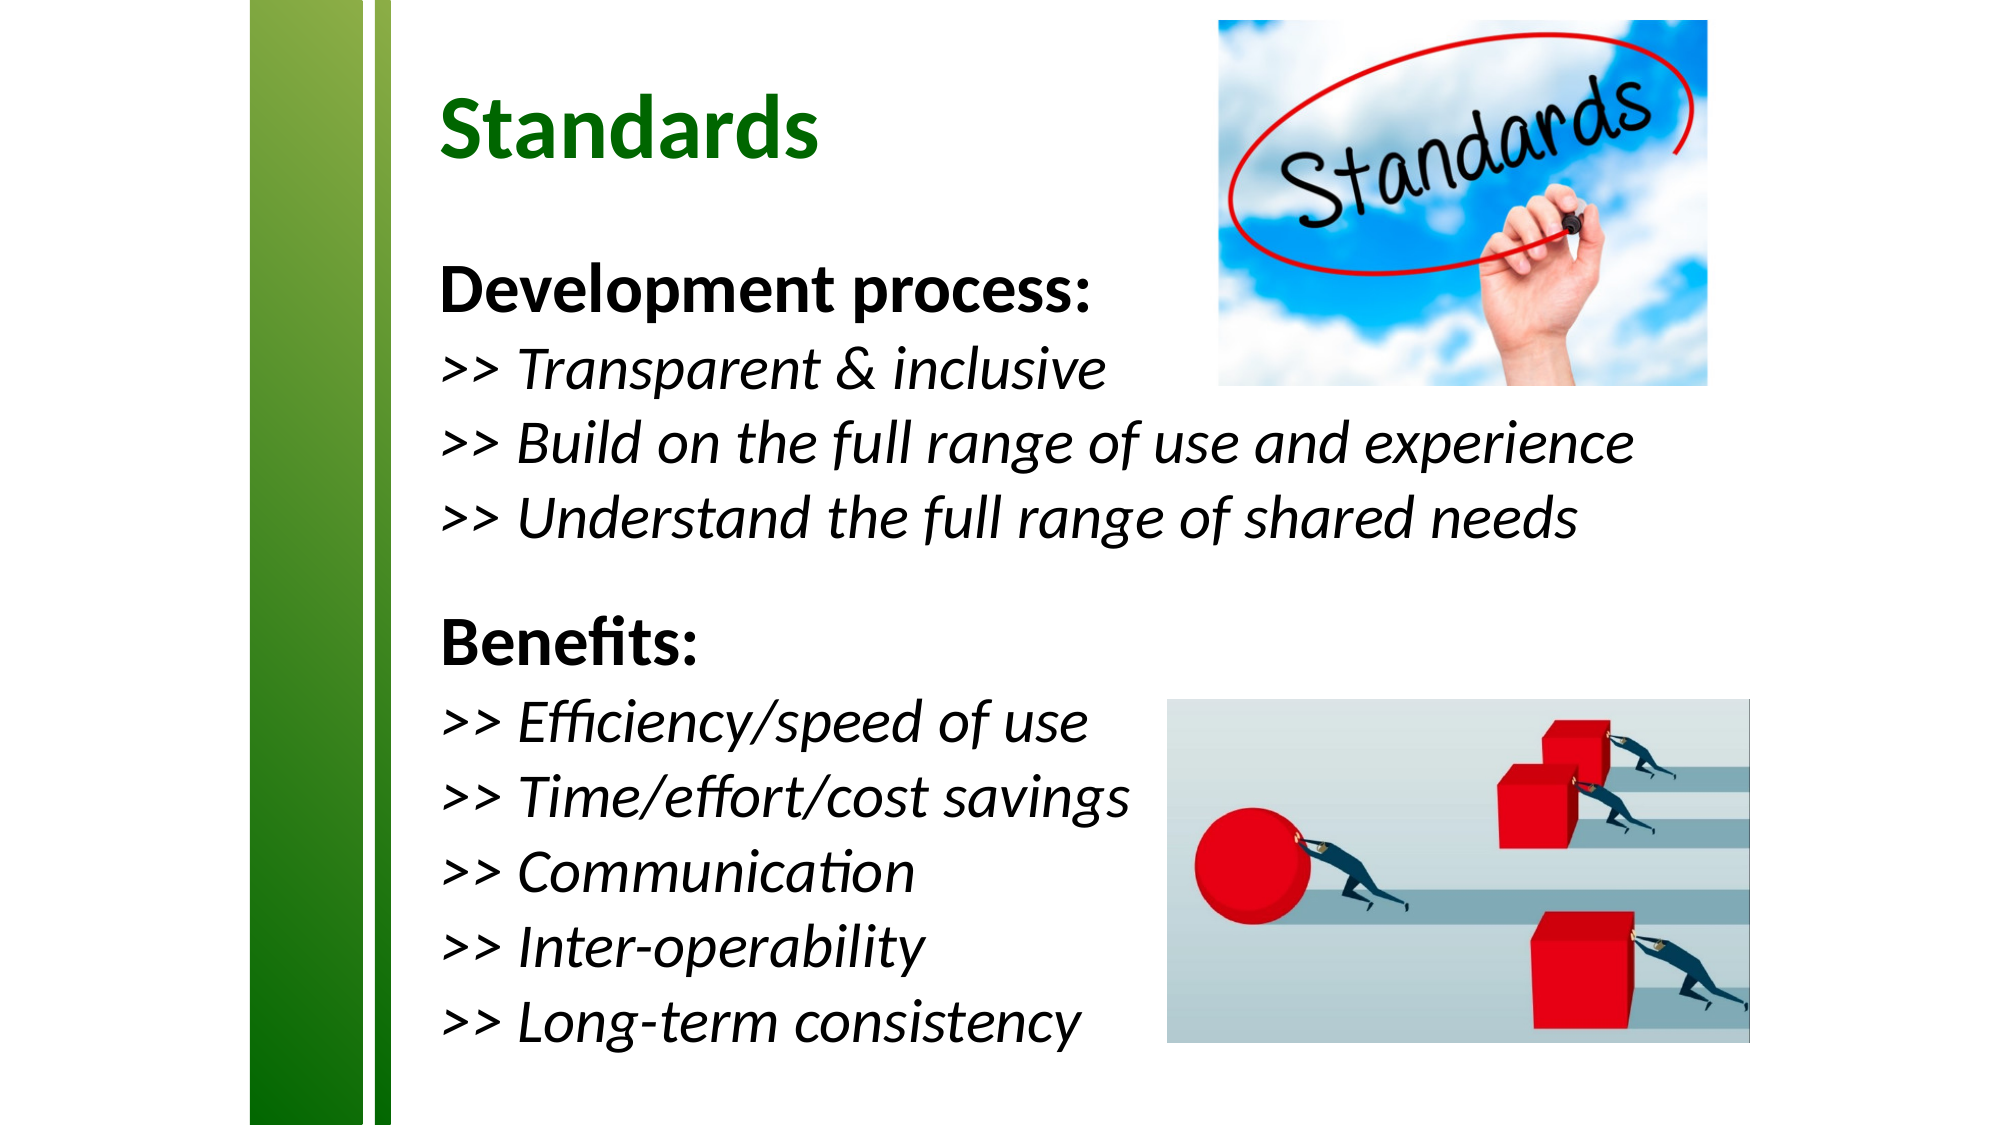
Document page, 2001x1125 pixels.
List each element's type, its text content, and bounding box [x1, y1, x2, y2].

text_box Development process: >> Transparent & inclusive >> Build on the full range of use and experience >> Understand the full range of shared needs [425, 234, 1725, 559]
text_box Benefits: >> Efficiency/speed of use >> Time/effort/cost savings >> Communication >> Inter-operability >> Long-term consistency [426, 587, 1652, 1062]
picture [1167, 699, 1751, 1043]
text_box [373, 0, 393, 1125]
picture [1664, 19, 1682, 27]
picture [1137, 19, 1790, 387]
text_box [248, 0, 365, 1125]
text_box Standards [425, 59, 1132, 184]
